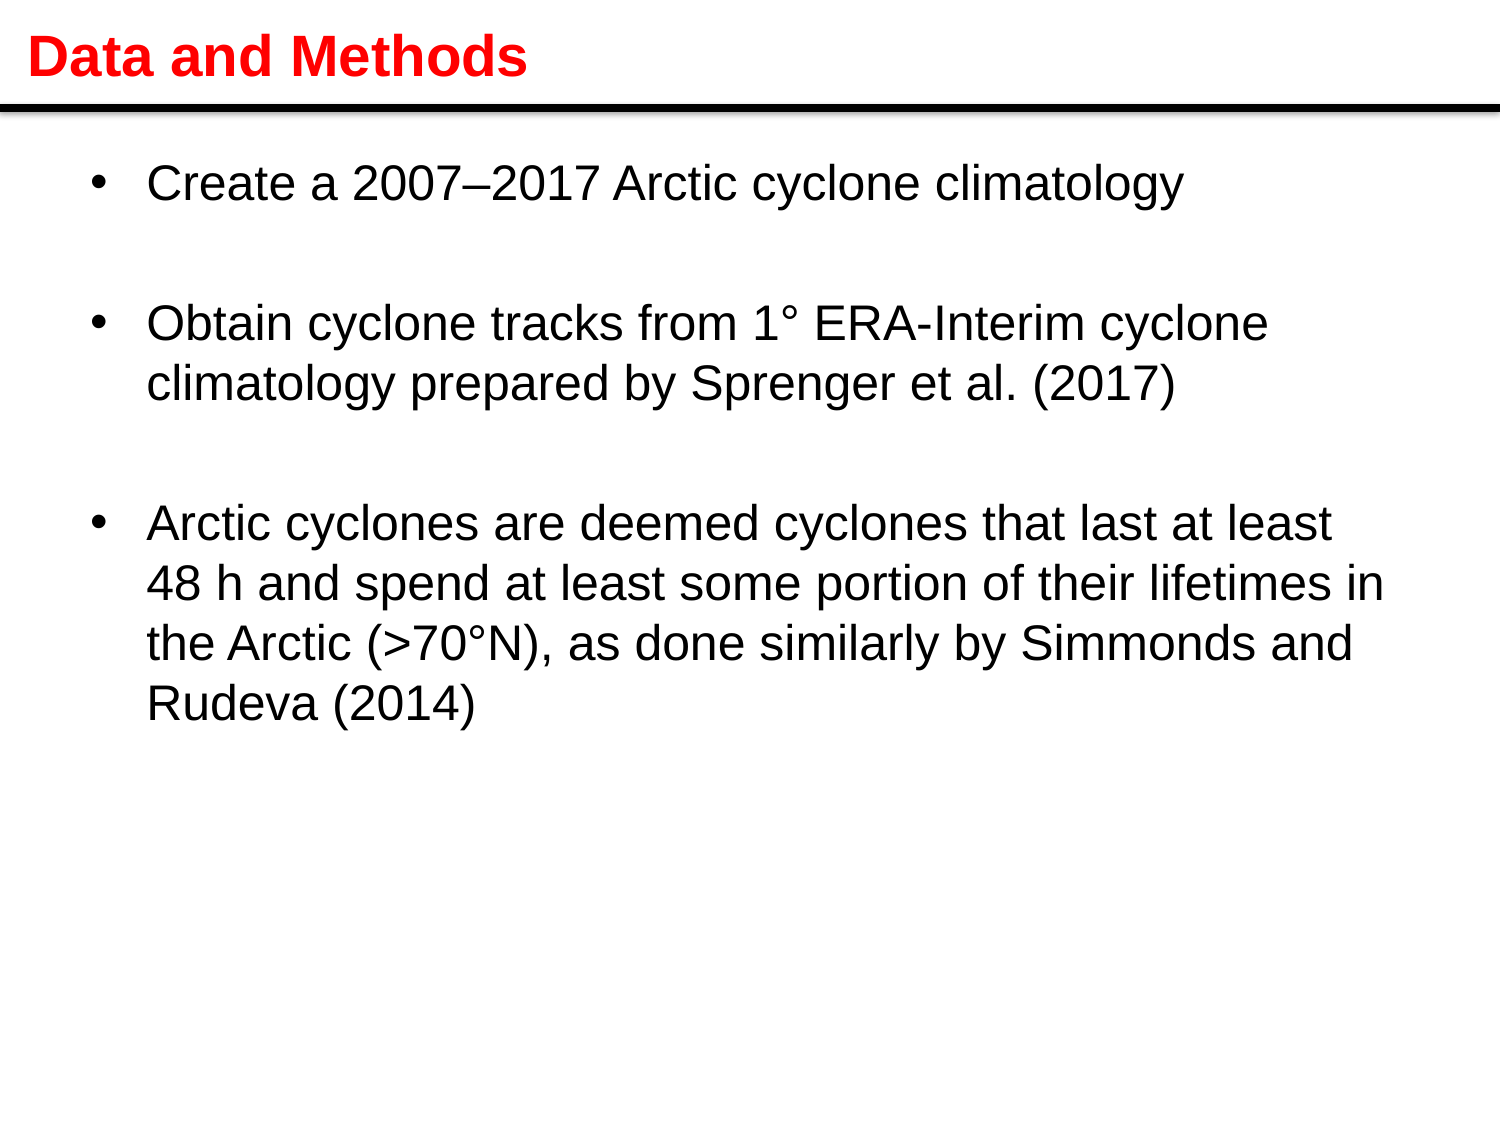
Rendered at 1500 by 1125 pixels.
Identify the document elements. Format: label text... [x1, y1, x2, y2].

list Create a 2007–2017 Arctic cyclone climatology Obtain cyclone tracks from 1° ERA-Interim cyclone climatology prepared by Sprenger et al. (2017) Arctic cyclones are deemed cyclones that last at least 48 h and spend at least some portion of their lifetimes in the Arctic (>70°N), as done similarly by Simmonds and Rudeva (2014) [75, 143, 1425, 1125]
text_box Data and Methods [13, 0, 1219, 107]
